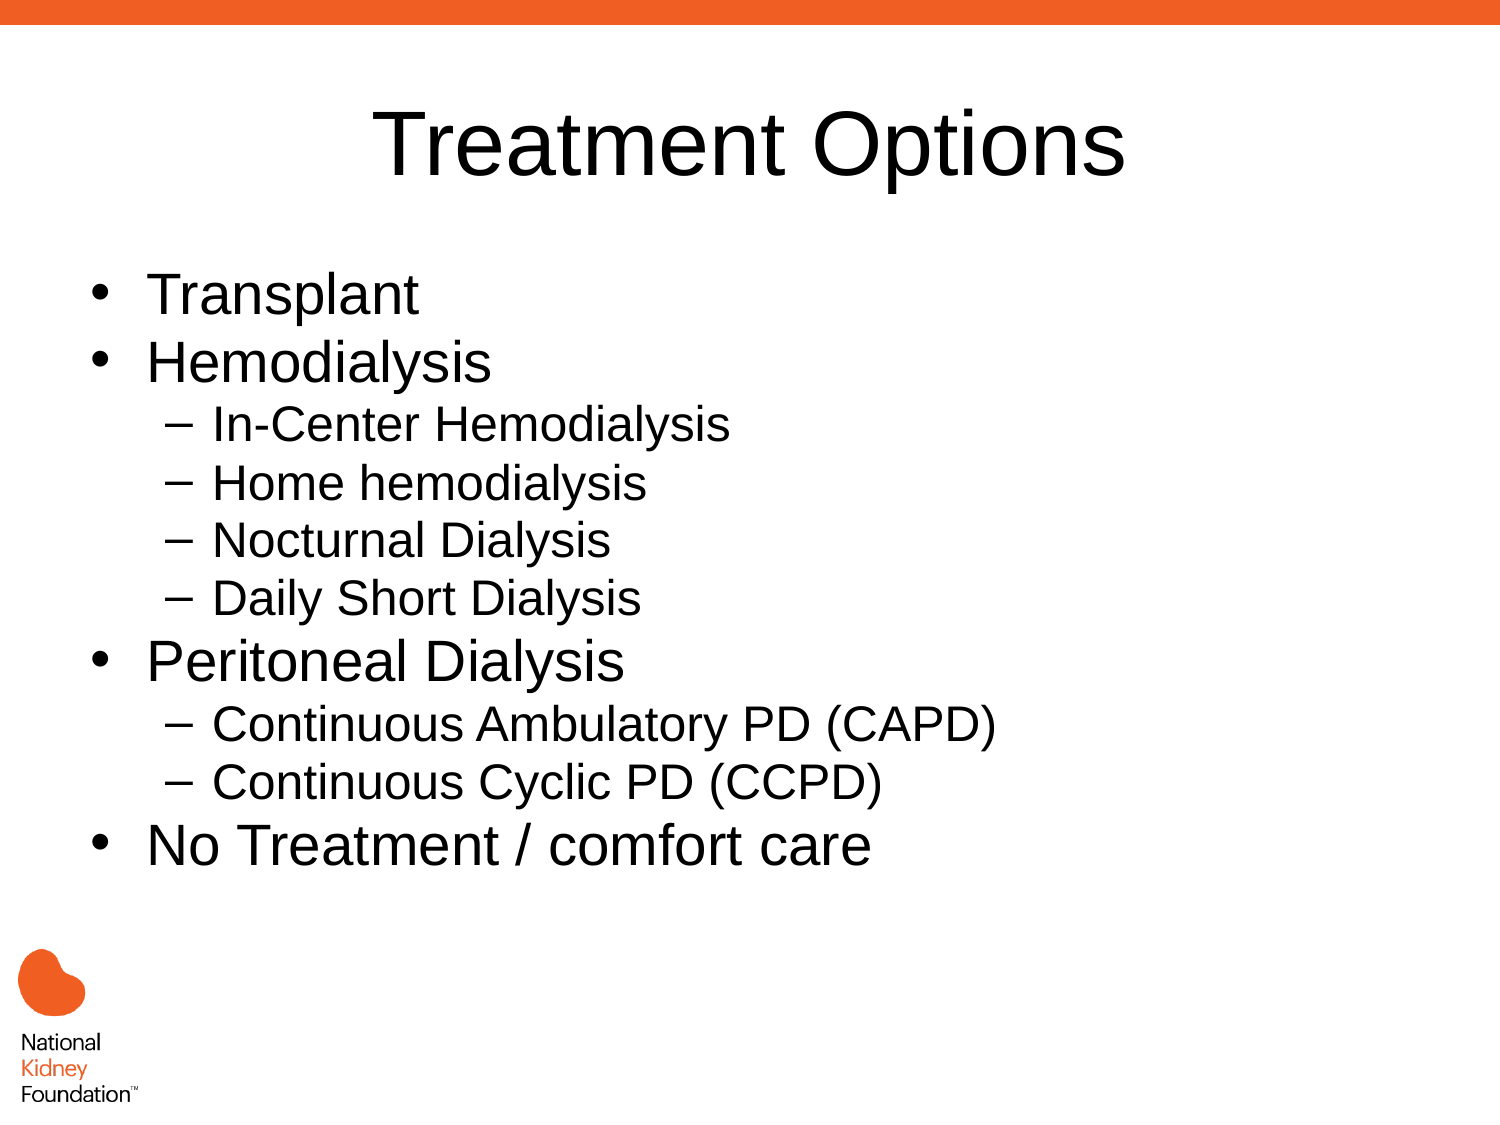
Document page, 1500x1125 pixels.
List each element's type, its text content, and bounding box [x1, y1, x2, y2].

picture [18, 949, 138, 1102]
list Transplant Hemodialysis In-Center Hemodialysis Home hemodialysis Nocturnal Dialysis Daily Short Dialysis Peritoneal Dialysis Continuous Ambulatory PD (CAPD) Continuous Cyclic PD (CCPD) No Treatment / comfort care [75, 262, 1425, 1005]
title Treatment Options [75, 45, 1425, 233]
